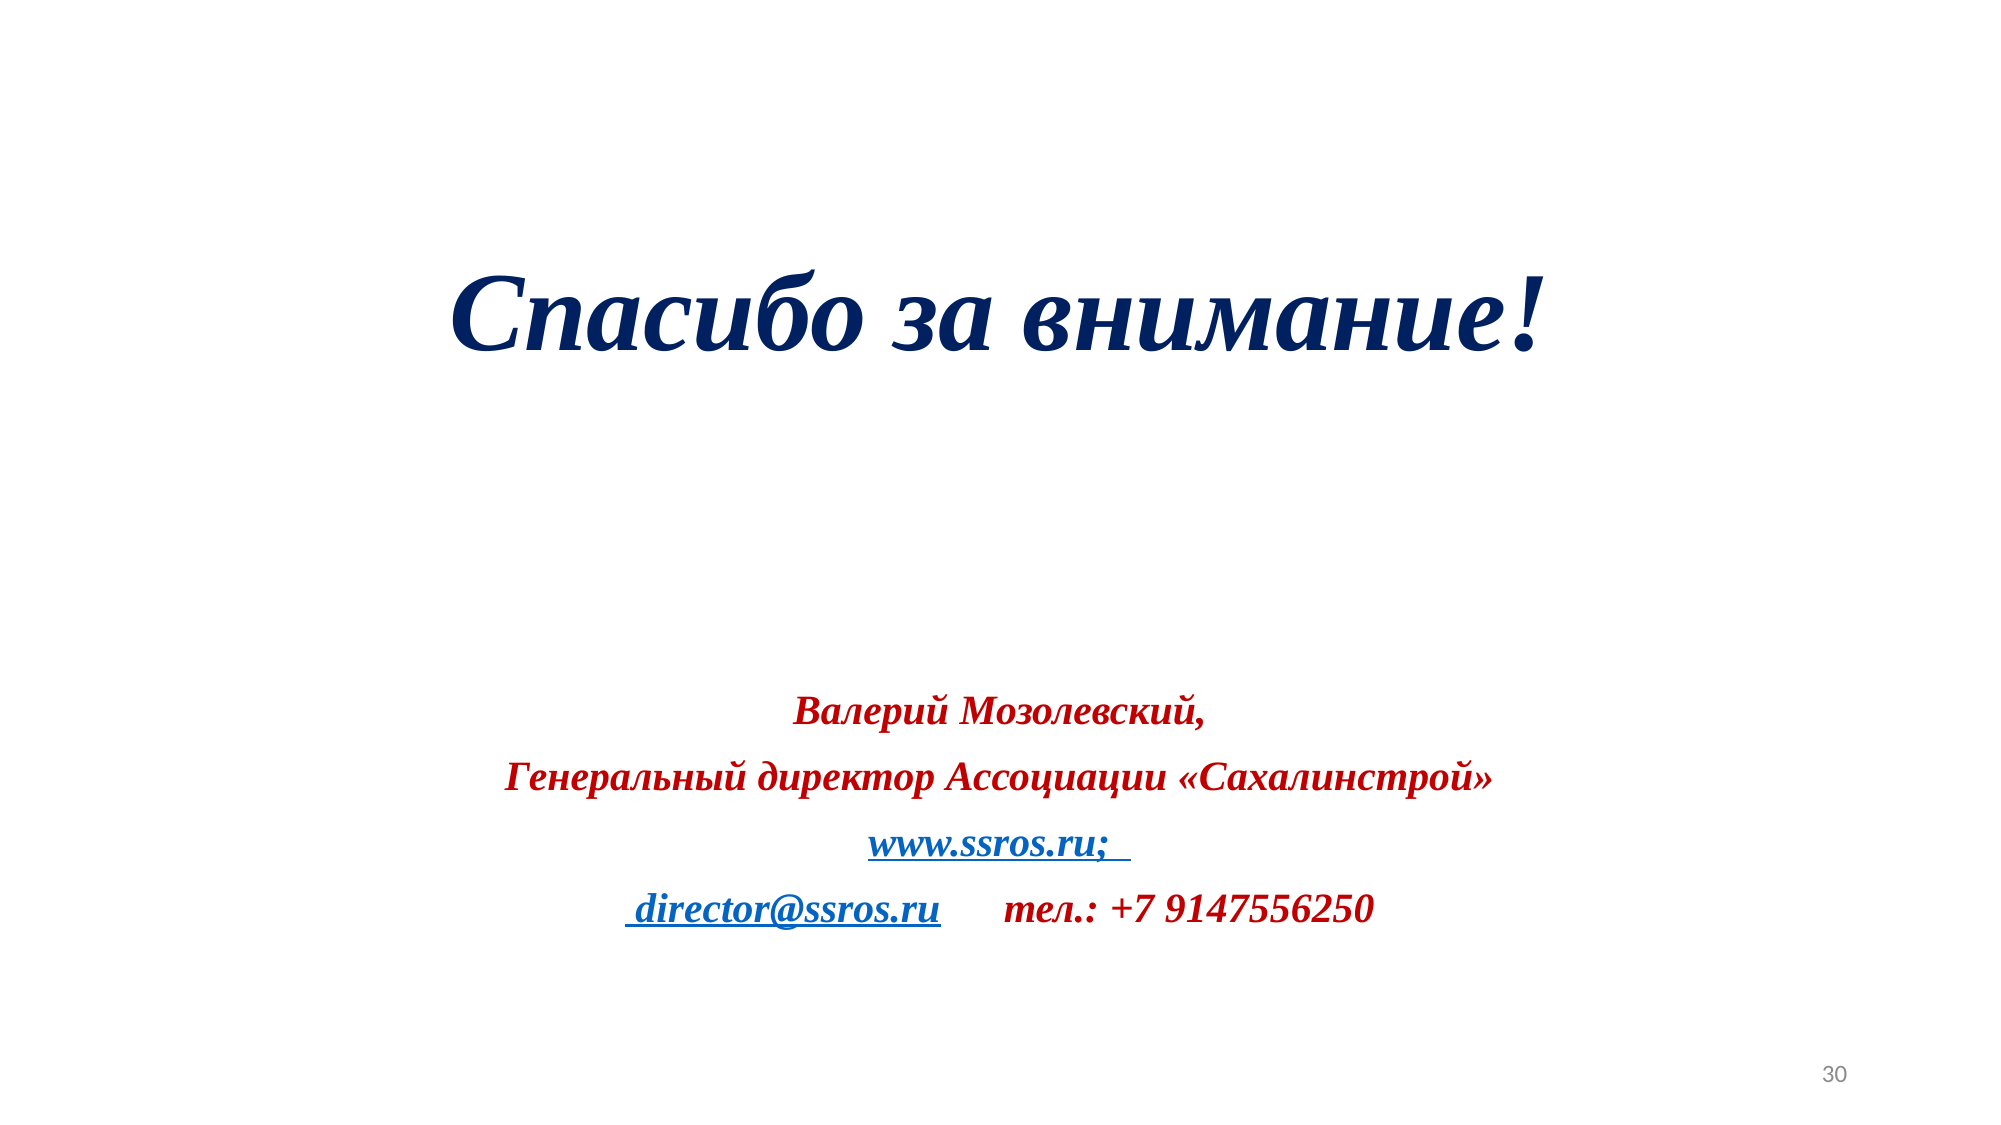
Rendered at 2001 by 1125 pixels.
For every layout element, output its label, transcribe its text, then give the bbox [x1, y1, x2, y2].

list Спасибо за внимание! Валерий Мозолевский, Генеральный директор Ассоциации «Сахалинстрой» www.ssros.ru; director@ssros.ru тел.: +7 9147556250 [324, 90, 1675, 1005]
slide_number 30 [1412, 1042, 1863, 1103]
